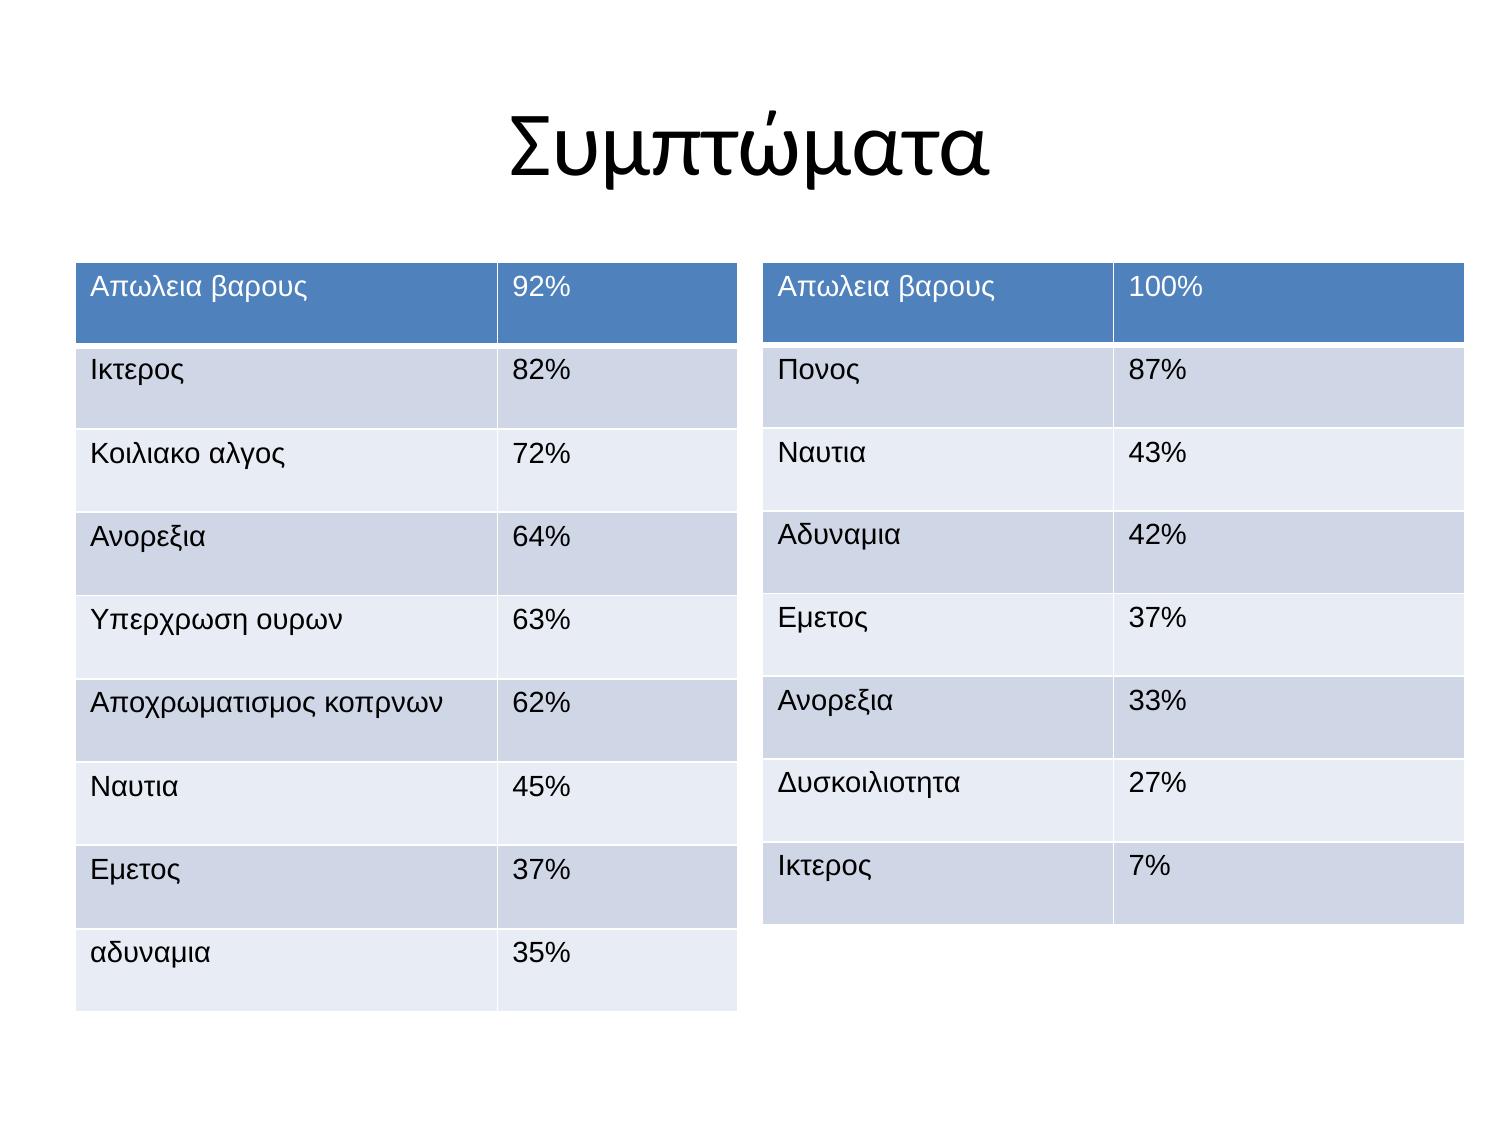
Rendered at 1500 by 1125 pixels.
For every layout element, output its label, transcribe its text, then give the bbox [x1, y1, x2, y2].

table_cell Ανορεξια [76, 513, 497, 595]
title Συμπτώματα [75, 45, 1425, 233]
table_cell 82% [498, 349, 737, 428]
table_cell 45% [498, 763, 737, 844]
table_cell 33% [1114, 677, 1464, 758]
table_cell Ναυτια [76, 763, 497, 844]
table_cell 63% [498, 596, 737, 678]
table_cell 37% [1114, 594, 1464, 675]
table_header 92% [498, 263, 737, 343]
table_header 100% [1114, 263, 1464, 342]
table_cell Ναυτια [763, 429, 1113, 510]
table_cell 27% [1114, 760, 1464, 841]
table_cell Ικτερος [76, 349, 497, 428]
table_cell Πονος [763, 348, 1113, 427]
table_cell 35% [498, 930, 737, 1011]
table_cell 43% [1114, 429, 1464, 510]
table_header Απωλεια βαρους [763, 263, 1113, 342]
table_cell Αποχρωματισμος κοπρνων [76, 680, 497, 761]
table_cell 42% [1114, 512, 1464, 593]
table_cell Υπερχρωση ουρων [76, 596, 497, 678]
table_cell Κοιλιακο αλγος [76, 430, 497, 511]
table_cell Ανορεξια [763, 677, 1113, 758]
table_cell 7% [1114, 843, 1464, 924]
table_cell Εμετος [763, 594, 1113, 675]
table_cell Αδυναμια [763, 512, 1113, 593]
table_cell 62% [498, 680, 737, 761]
table_cell 37% [498, 846, 737, 928]
table_cell 72% [498, 430, 737, 511]
table_cell Δυσκοιλιοτητα [763, 760, 1113, 841]
table_cell Ικτερος [763, 843, 1113, 924]
table_cell αδυναμια [76, 930, 497, 1011]
table_cell Εμετος [76, 846, 497, 928]
table_cell 64% [498, 513, 737, 595]
table_cell 87% [1114, 348, 1464, 427]
table_header Απωλεια βαρους [76, 263, 497, 343]
